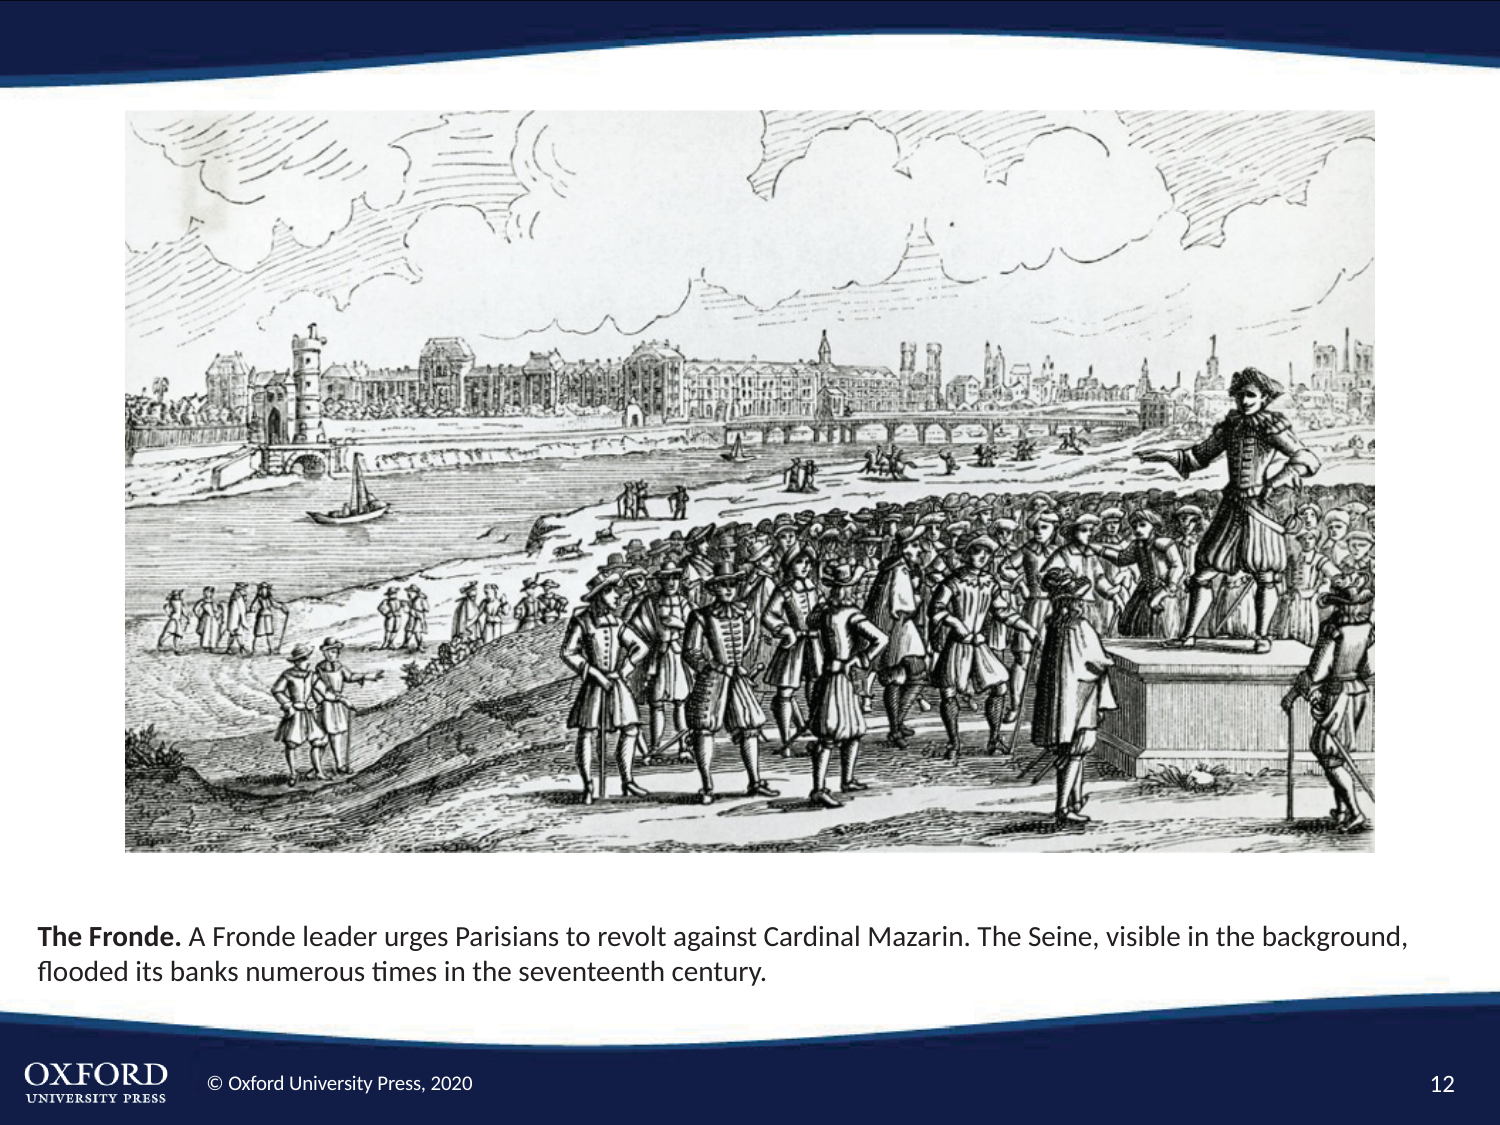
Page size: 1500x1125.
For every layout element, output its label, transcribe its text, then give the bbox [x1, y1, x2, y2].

footer © Oxford University Press, 2020 [204, 1072, 479, 1125]
picture [0, 0, 1500, 1125]
title The Fronde. A Fronde leader urges Parisians to revolt against Cardinal Mazarin. The Seine, visible in the background, flooded its banks numerous times in the seventeenth century. [37, 917, 1463, 988]
slide_number 12 [1423, 1071, 1469, 1125]
